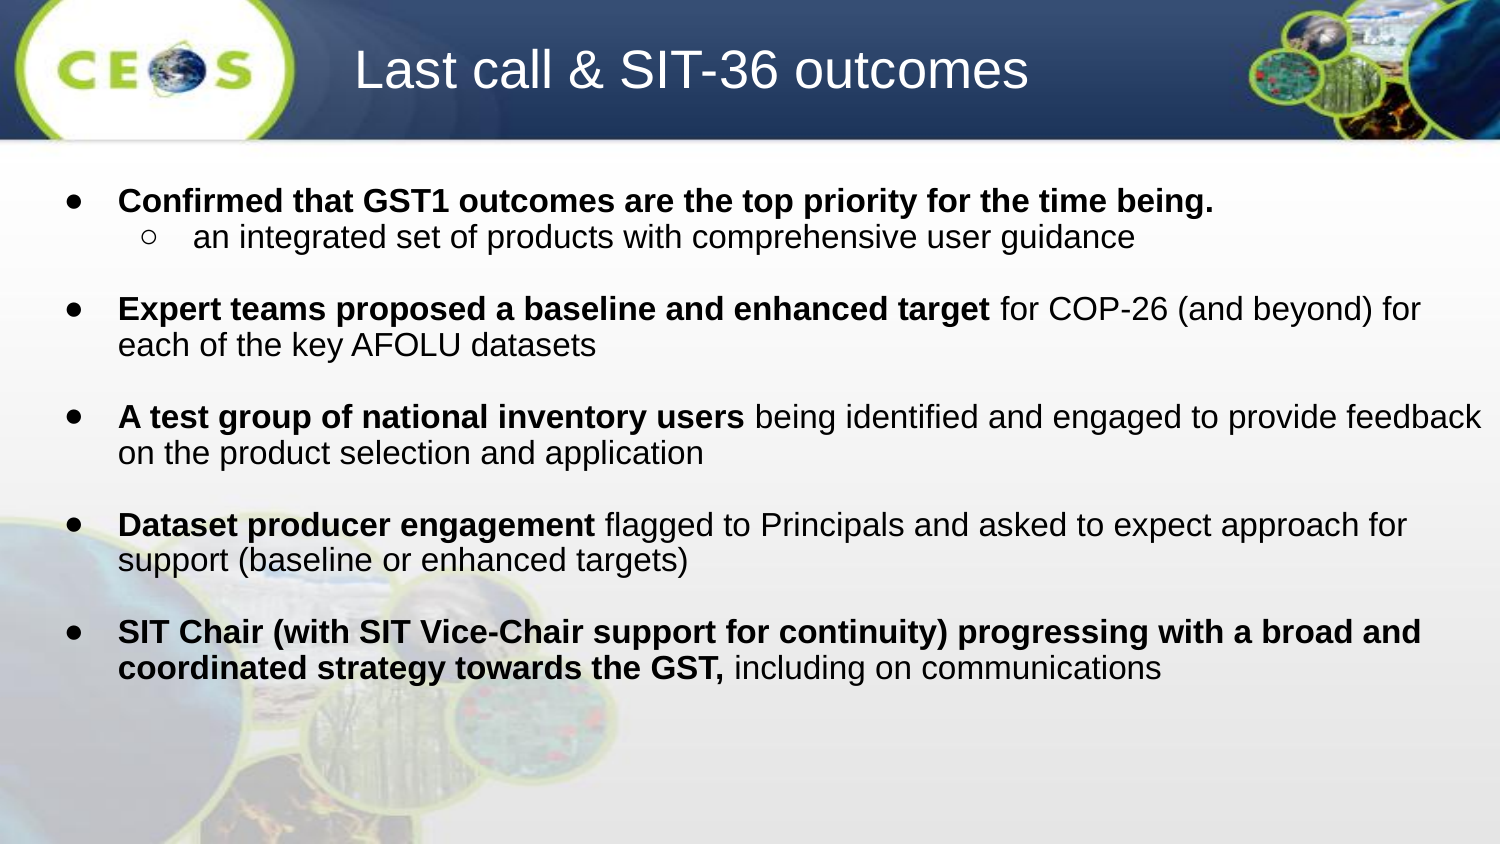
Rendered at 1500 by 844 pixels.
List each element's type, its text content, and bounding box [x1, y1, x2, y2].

title Last call & SIT-36 outcomes [339, 4, 1216, 139]
picture [0, 0, 1500, 844]
list Confirmed that GST1 outcomes are the top priority for the time being. an integrated set of products with comprehensive user guidance Expert teams proposed a baseline and enhanced target for COP-26 (and beyond) for each of the key AFOLU datasets A test group of national inventory users being identified and engaged to provide feedback on the product selection and application Dataset producer engagement flagged to Principals and asked to expect approach for support (baseline or enhanced targets) SIT Chair (with SIT Vice-Chair support for continuity) progressing with a broad and coordinated strategy towards the GST, including on communications [27, 176, 1500, 784]
